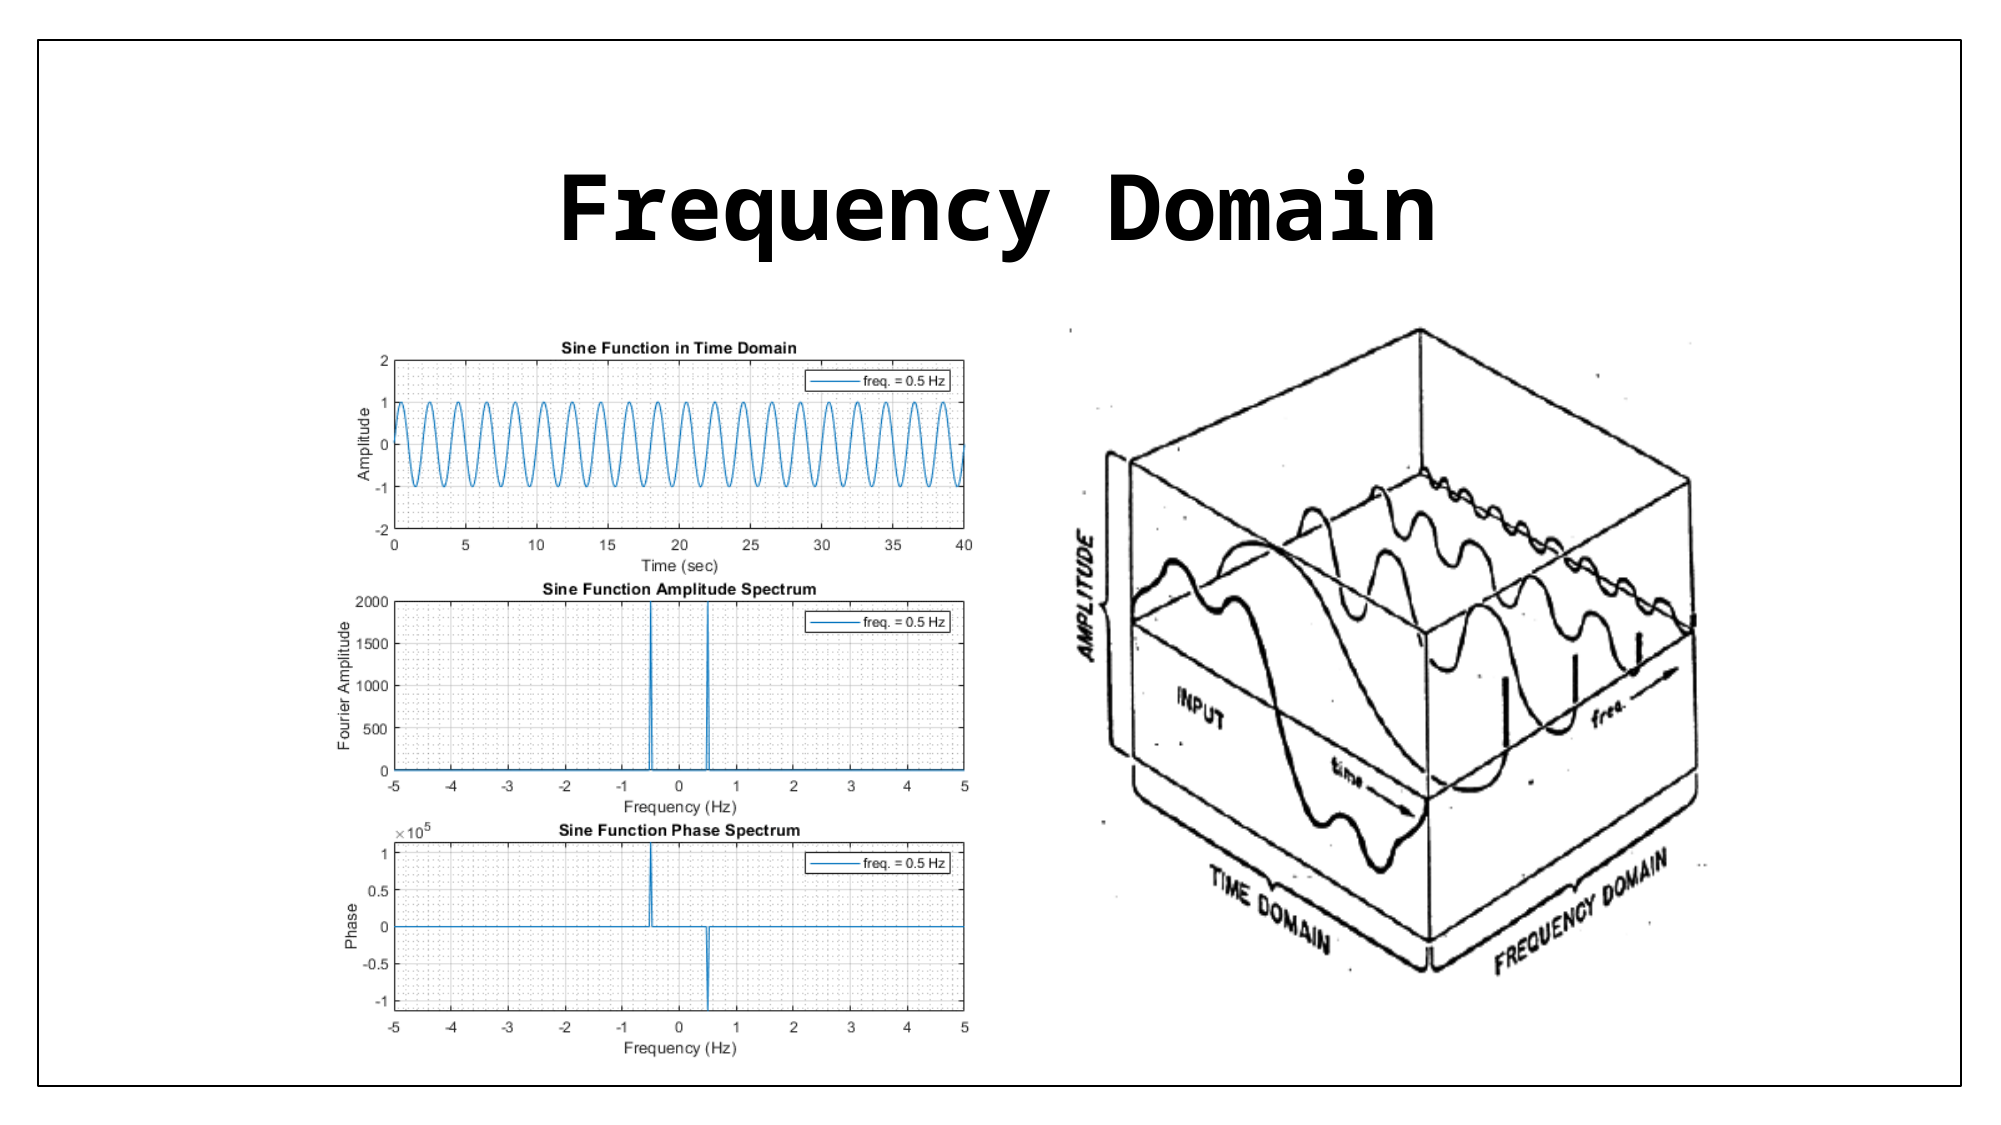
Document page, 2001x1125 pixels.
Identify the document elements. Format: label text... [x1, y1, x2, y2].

title Frequency Domain [187, 99, 1808, 323]
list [311, 322, 1001, 1072]
picture [1056, 323, 1732, 1000]
